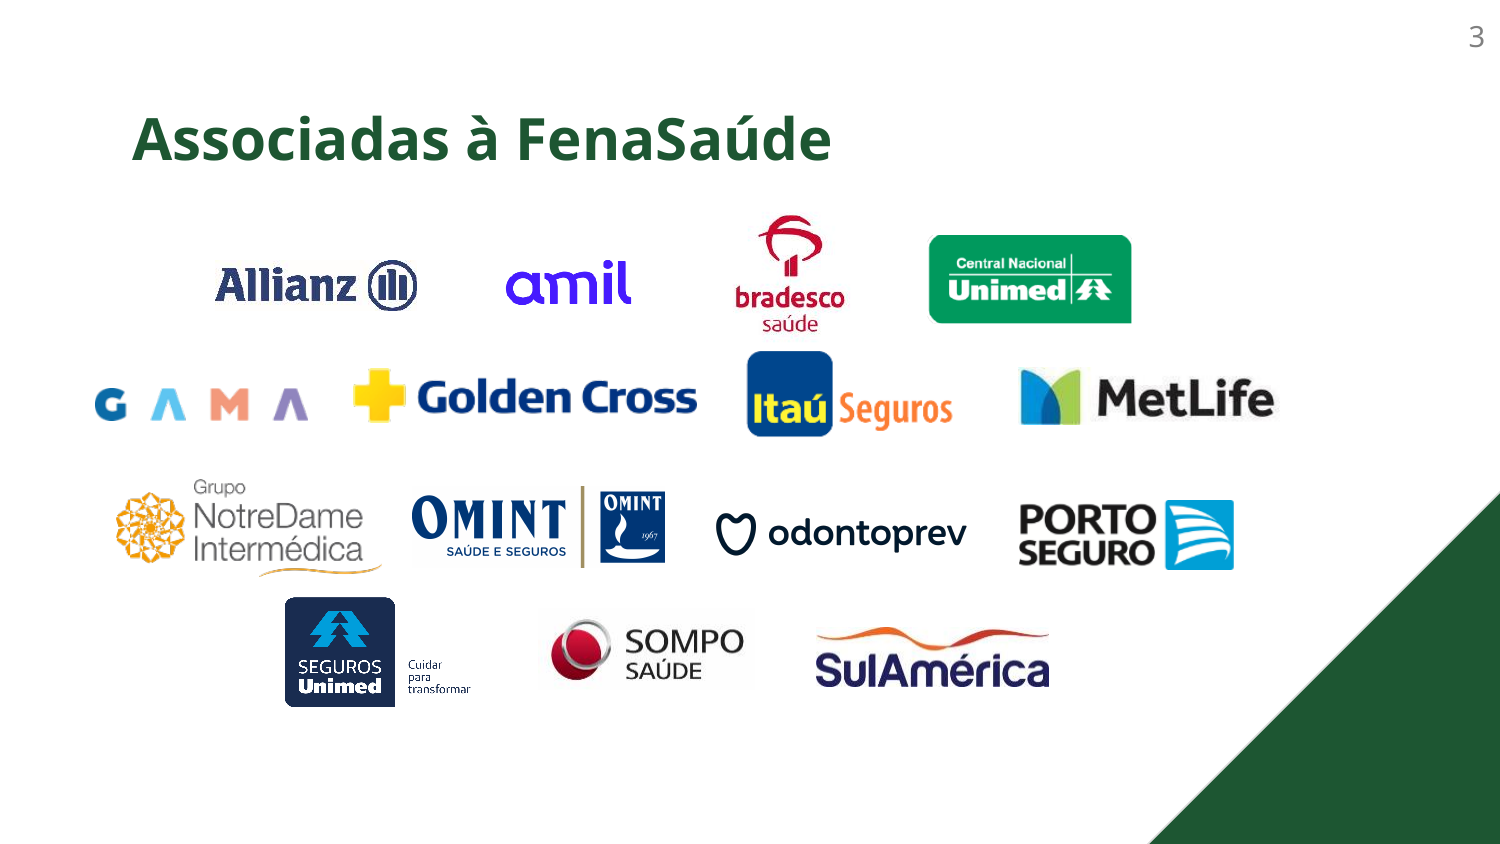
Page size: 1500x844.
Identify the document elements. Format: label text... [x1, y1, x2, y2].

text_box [116, 477, 1236, 578]
text_box 3 [1391, 11, 1500, 57]
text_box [95, 349, 1282, 440]
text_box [280, 595, 1049, 711]
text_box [214, 197, 1132, 348]
title Associadas à FenaSaúde [116, 87, 1064, 174]
